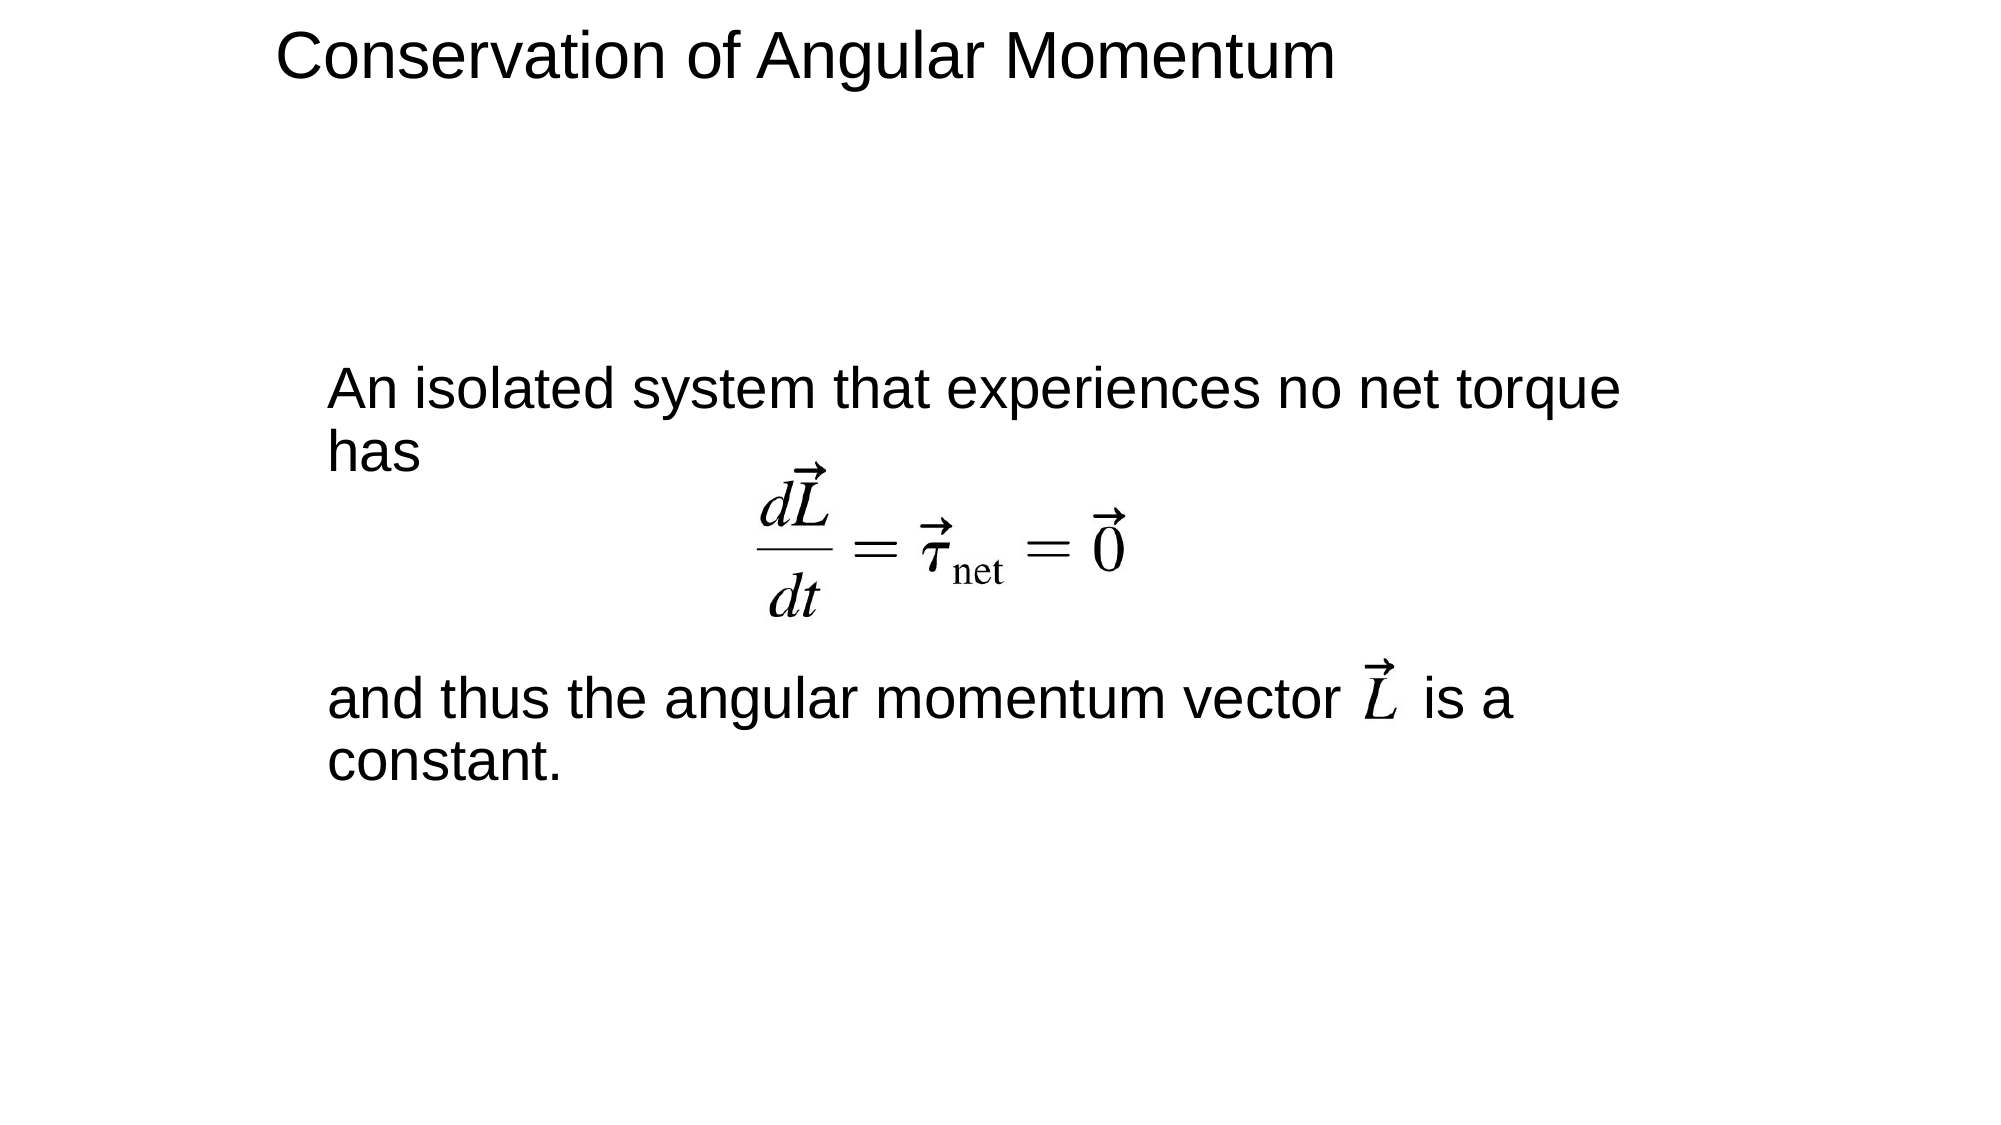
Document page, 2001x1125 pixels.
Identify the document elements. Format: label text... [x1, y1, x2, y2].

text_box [312, 649, 1645, 801]
text_box An isolated system that experiences no net torque has [312, 350, 1644, 491]
title Conservation of Angular Momentum [259, 24, 1536, 88]
picture [749, 452, 1134, 623]
